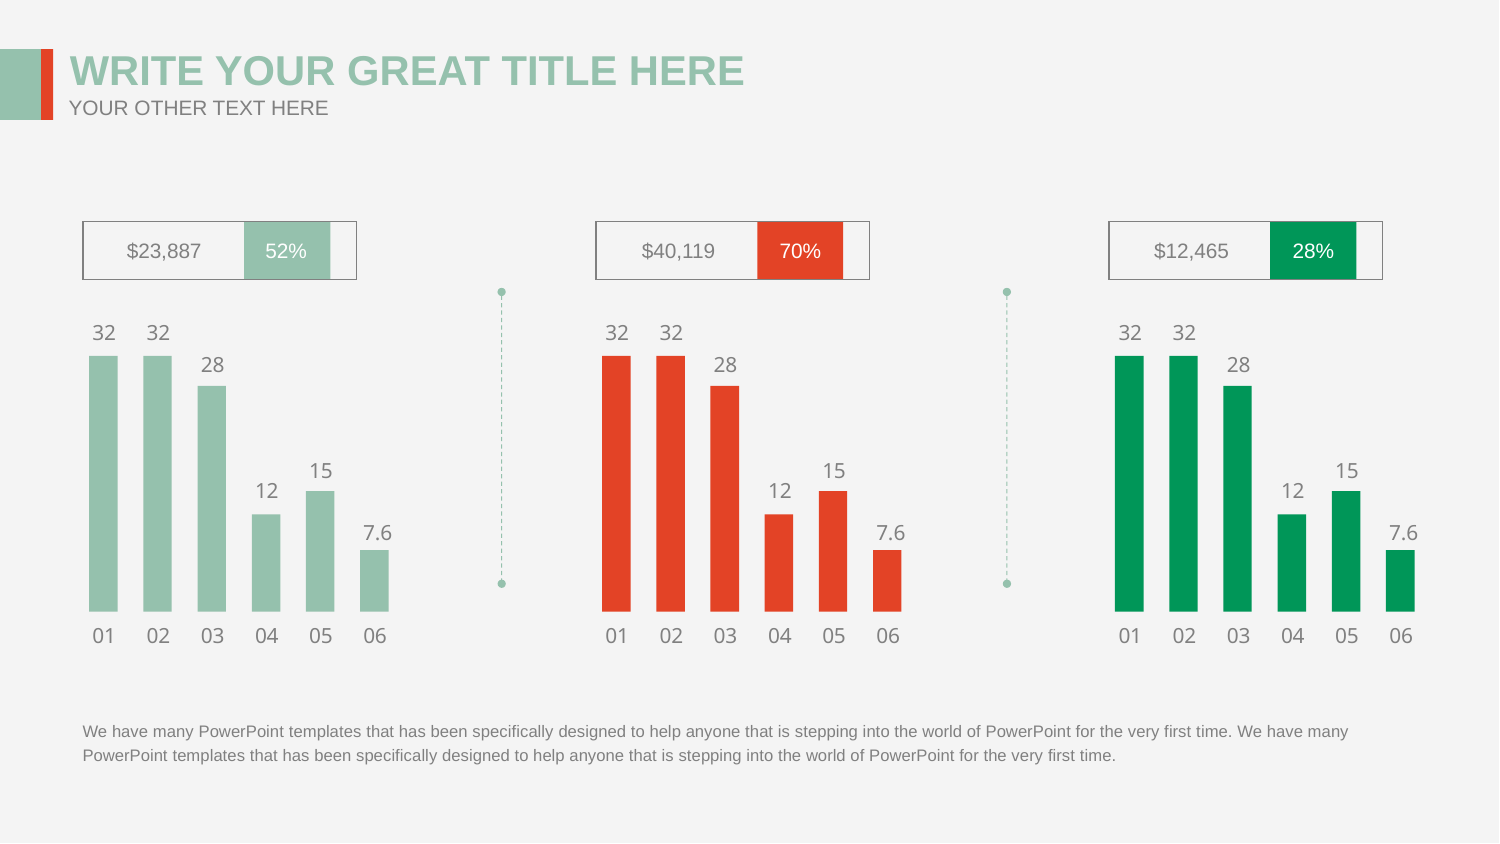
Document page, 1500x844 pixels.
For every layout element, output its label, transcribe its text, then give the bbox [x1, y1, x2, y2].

text_box 15 [1335, 457, 1359, 483]
text_box 02 [659, 622, 684, 648]
text_box 04 [255, 622, 279, 648]
text_box 7.6 [363, 519, 393, 545]
text_box [83, 221, 357, 280]
text_box 06 [876, 622, 901, 648]
text_box 28 [200, 351, 225, 377]
text_box 28 [713, 351, 738, 377]
text_box 32 [92, 319, 117, 345]
text_box 32 [1118, 319, 1143, 345]
text_box 32 [659, 319, 684, 345]
text_box 03 [200, 622, 225, 648]
text_box 02 [1172, 622, 1197, 648]
text_box [305, 491, 335, 612]
text_box [1223, 385, 1252, 612]
text_box 12 [255, 477, 279, 503]
text_box [818, 491, 848, 612]
text_box YOUR OTHER TEXT HERE [53, 87, 344, 127]
text_box [497, 574, 506, 588]
text_box [595, 221, 870, 280]
text_box [497, 287, 506, 302]
text_box 05 [822, 622, 846, 648]
text_box [1002, 574, 1012, 588]
text_box 28 [1226, 351, 1251, 377]
text_box 7.6 [1389, 519, 1419, 545]
text_box 01 [92, 622, 117, 648]
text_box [0, 48, 54, 121]
text_box WRITE YOUR GREAT TITLE HERE [54, 36, 760, 102]
text_box 05 [1335, 622, 1359, 648]
text_box 12 [768, 477, 792, 503]
text_box [1277, 514, 1307, 612]
text_box [143, 355, 172, 612]
text_box [1114, 355, 1144, 612]
text_box 06 [1389, 622, 1413, 648]
text_box [89, 355, 118, 612]
text_box [1002, 287, 1012, 302]
text_box 03 [1226, 622, 1251, 648]
text_box [873, 550, 902, 612]
text_box [1169, 355, 1198, 612]
text_box [197, 385, 226, 612]
text_box 03 [713, 622, 738, 648]
text_box [251, 514, 281, 612]
text_box 01 [605, 622, 630, 648]
text_box [1385, 550, 1415, 612]
text_box [1331, 491, 1361, 612]
text_box [360, 550, 389, 612]
text_box 7.6 [876, 519, 906, 545]
text_box [1108, 221, 1383, 280]
text_box [602, 355, 631, 612]
text_box We have many PowerPoint templates that has been specifically designed to help anyone that is stepping into the world of PowerPoint for the very first time. We have many PowerPoint templates that has been specifically designed to help anyone that is stepping into the world of PowerPoint for the very first time. [82, 716, 1417, 765]
text_box 05 [309, 622, 333, 648]
text_box 04 [1280, 622, 1305, 648]
text_box 32 [146, 319, 171, 345]
text_box 01 [1118, 622, 1143, 648]
text_box [764, 514, 794, 612]
text_box 02 [146, 622, 171, 648]
text_box 06 [363, 622, 387, 648]
text_box 12 [1280, 477, 1305, 503]
text_box 32 [1172, 319, 1197, 345]
text_box 32 [605, 319, 630, 345]
text_box 04 [768, 622, 792, 648]
text_box 15 [309, 457, 333, 483]
text_box [710, 385, 740, 612]
text_box 15 [822, 457, 846, 483]
